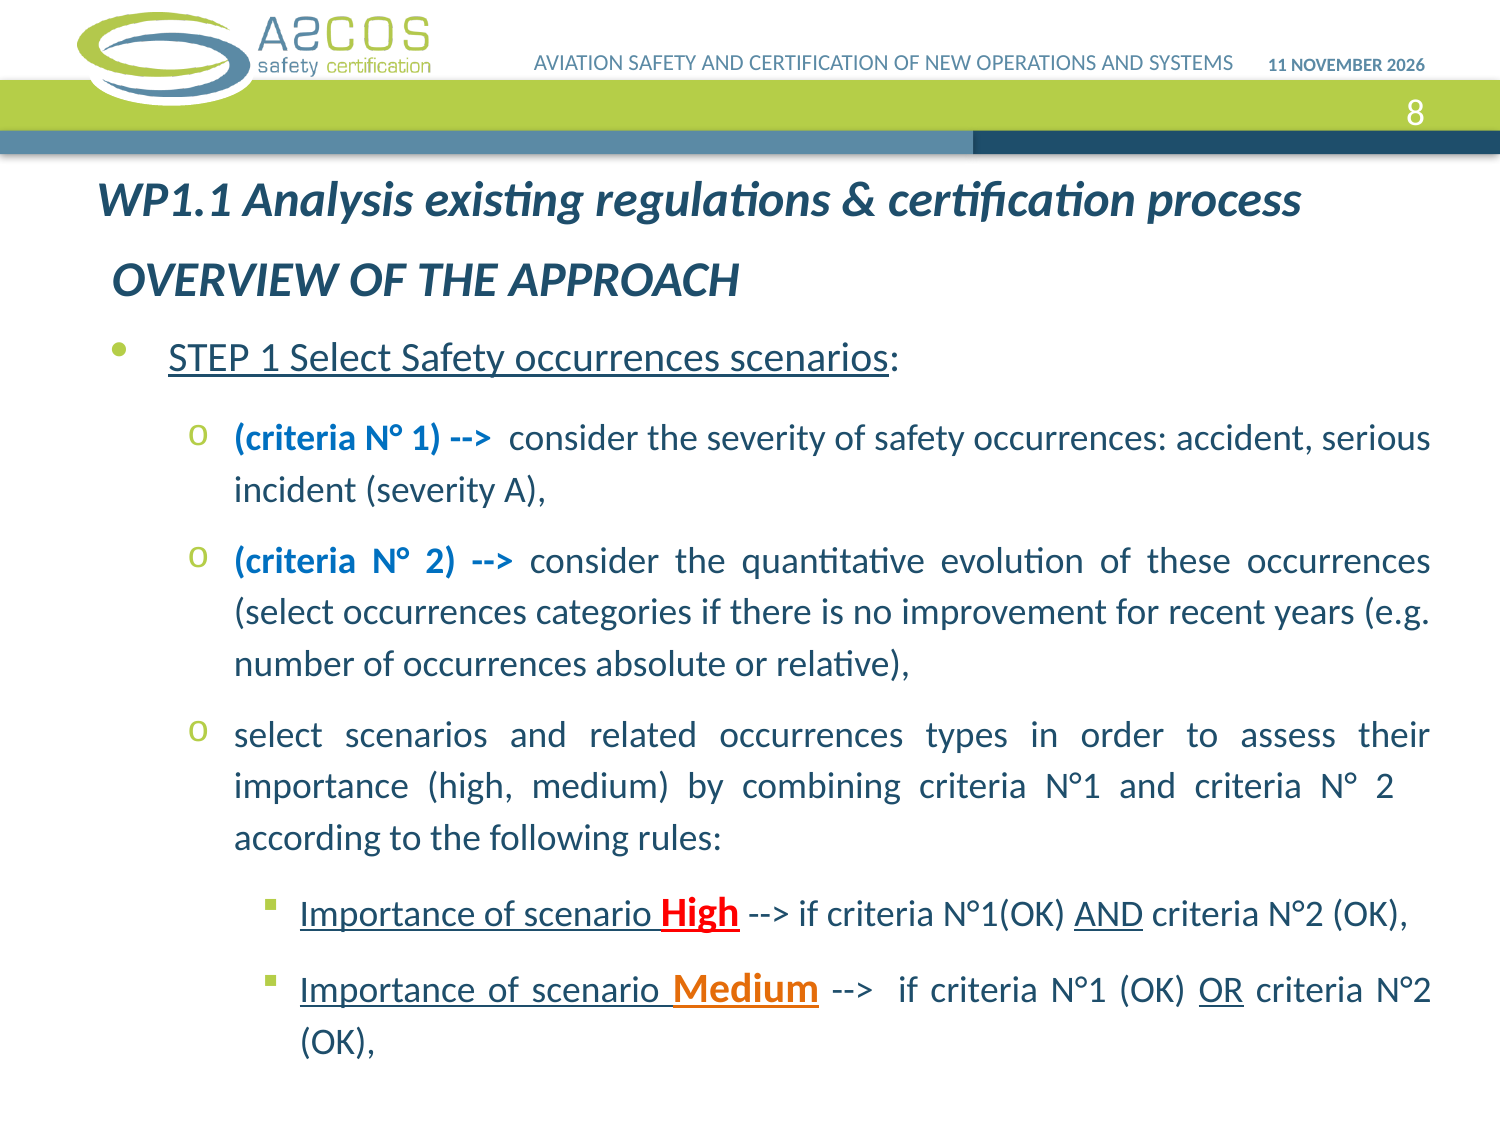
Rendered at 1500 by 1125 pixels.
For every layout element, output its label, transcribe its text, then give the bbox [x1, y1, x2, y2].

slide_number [1246, 7, 1425, 83]
list STEP 1 Select Safety occurrences scenarios: (criteria N° 1) --> consider the severity of safety occurrences: accident, serious incident (severity A), (criteria N° 2) --> consider the quantitative evolution of these occurrences (select occurrences categories if there is no improvement for recent years (e.g. number of occurrences absolute or relative), select scenarios and related occurrences types in order to assess their importance (high, medium) by combining criteria N°1 and criteria N° 2 according to the following rules: Importance of scenario High --> if criteria N°1(OK) AND criteria N°2 (OK), Importance of scenario Medium --> if criteria N°1 (OK) OR criteria N°2 (OK), [97, 314, 1448, 1084]
picture [77, 12, 431, 97]
footer AVIATION SAFETY AND CERTIFICATION OF NEW OPERATIONS AND SYSTEMS [442, 7, 1235, 83]
slide_number 8 [1299, 83, 1425, 141]
text_box OVERVIEW OF THE APPROACH [97, 238, 770, 314]
title WP1.1 Analysis existing regulations & certification process [81, 166, 1432, 234]
